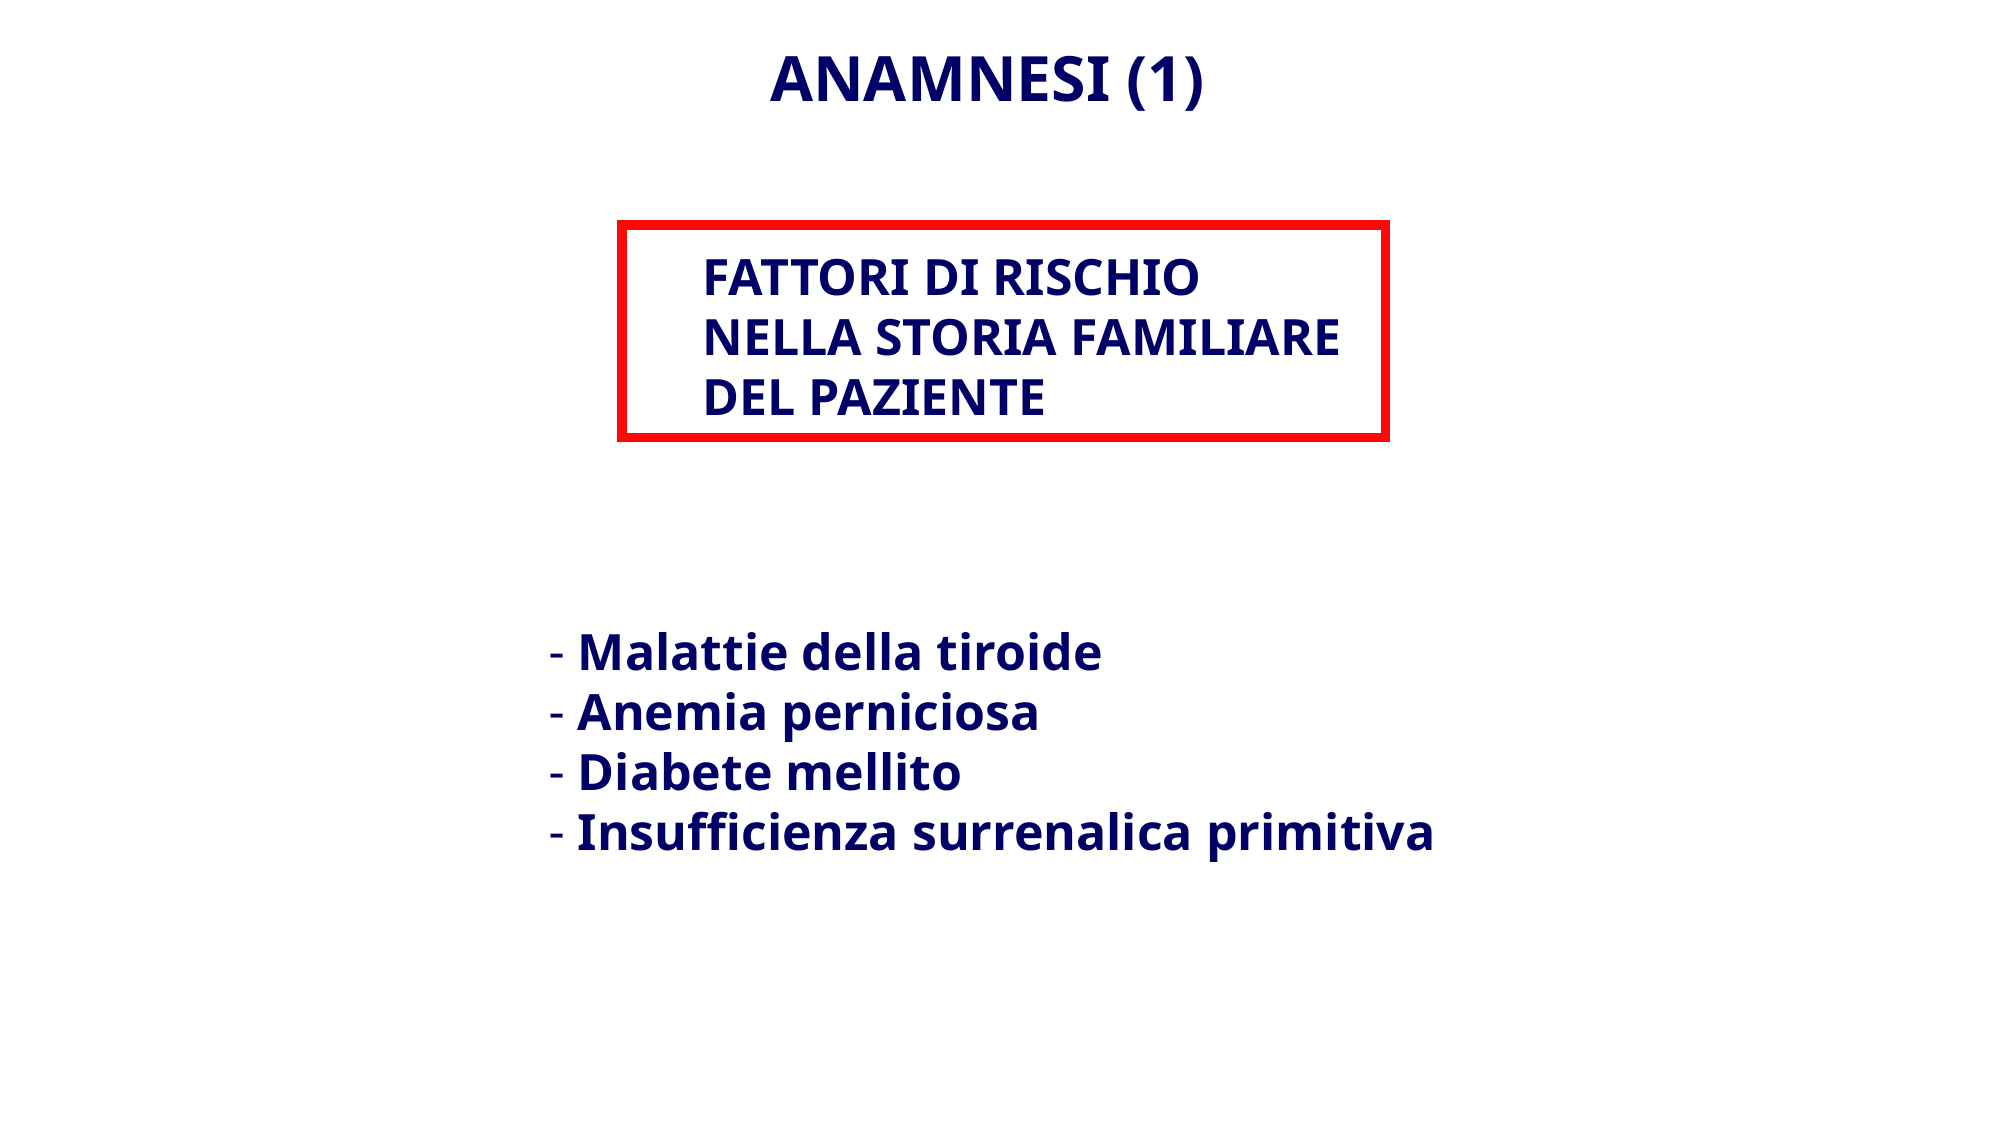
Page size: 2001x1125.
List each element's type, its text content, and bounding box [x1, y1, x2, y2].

text_box ANAMNESI (1) [656, 31, 1319, 122]
text_box FATTORI DI RISCHIO NELLA STORIA FAMILIARE DEL PAZIENTE [687, 237, 1357, 433]
text_box Malattie della tiroide Anemia perniciosa Diabete mellito Insufficienza surrenalica primitiva [533, 612, 1451, 868]
text_box [622, 224, 1386, 438]
